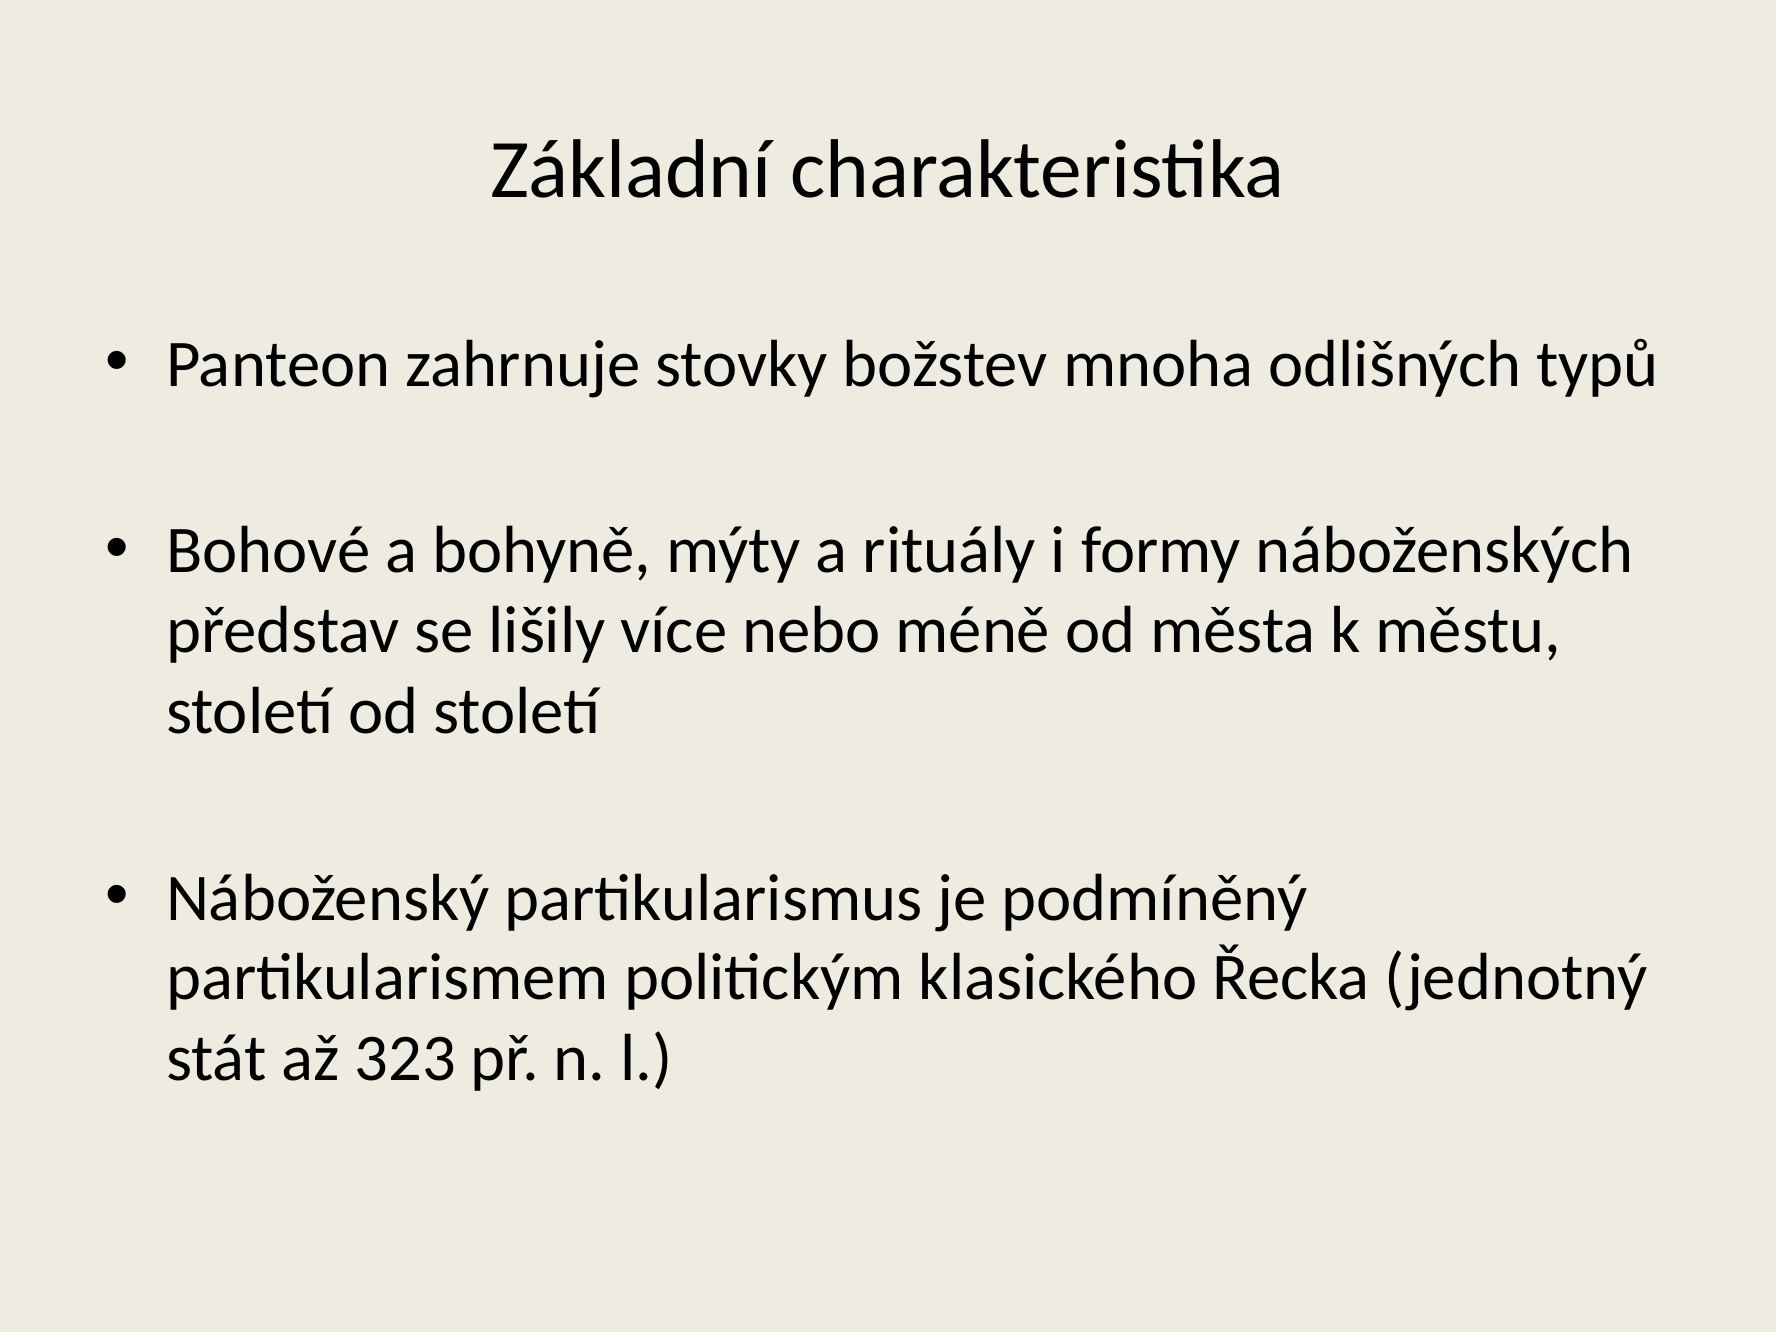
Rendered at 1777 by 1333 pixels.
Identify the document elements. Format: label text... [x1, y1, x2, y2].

title Základní charakteristika [88, 53, 1688, 276]
list Panteon zahrnuje stovky božstev mnoha odlišných typů Bohové a bohyně, mýty a rituály i formy náboženských představ se lišily více nebo méně od města k městu, století od století Náboženský partikularismus je podmíněný partikularismem politickým klasického Řecka (jednotný stát až 323 př. n. l.) [88, 310, 1688, 1190]
